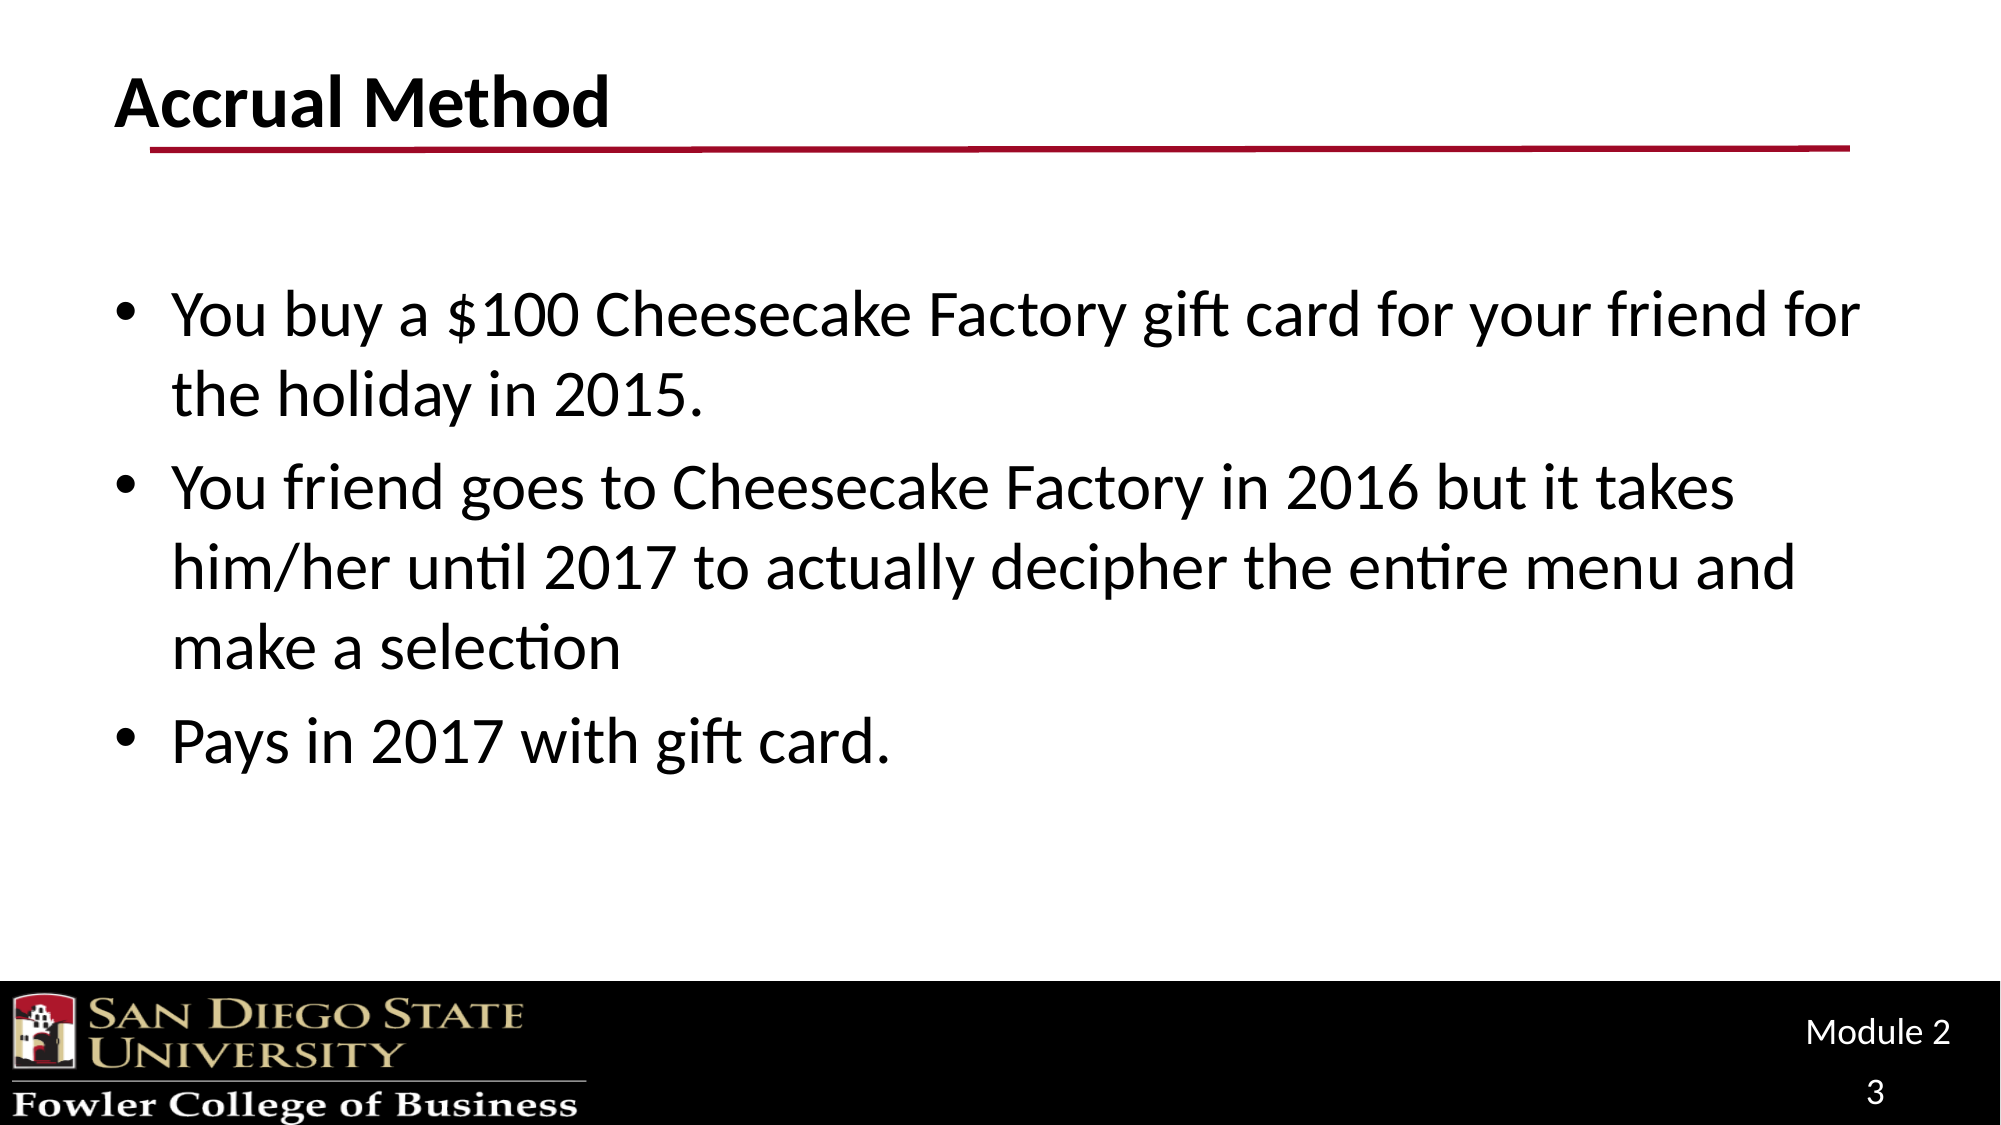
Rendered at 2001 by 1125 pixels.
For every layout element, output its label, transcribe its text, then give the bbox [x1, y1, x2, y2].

picture [12, 992, 588, 1125]
title Accrual Method [99, 45, 1900, 233]
slide_number Module 2 [1790, 999, 1989, 1060]
slide_number 3 [1851, 1059, 1989, 1124]
list You buy a $100 Cheesecake Factory gift card for your friend for the holiday in 2015. You friend goes to Cheesecake Factory in 2016 but it takes him/her until 2017 to actually decipher the entire menu and make a selection Pays in 2017 with gift card. [99, 262, 1900, 907]
